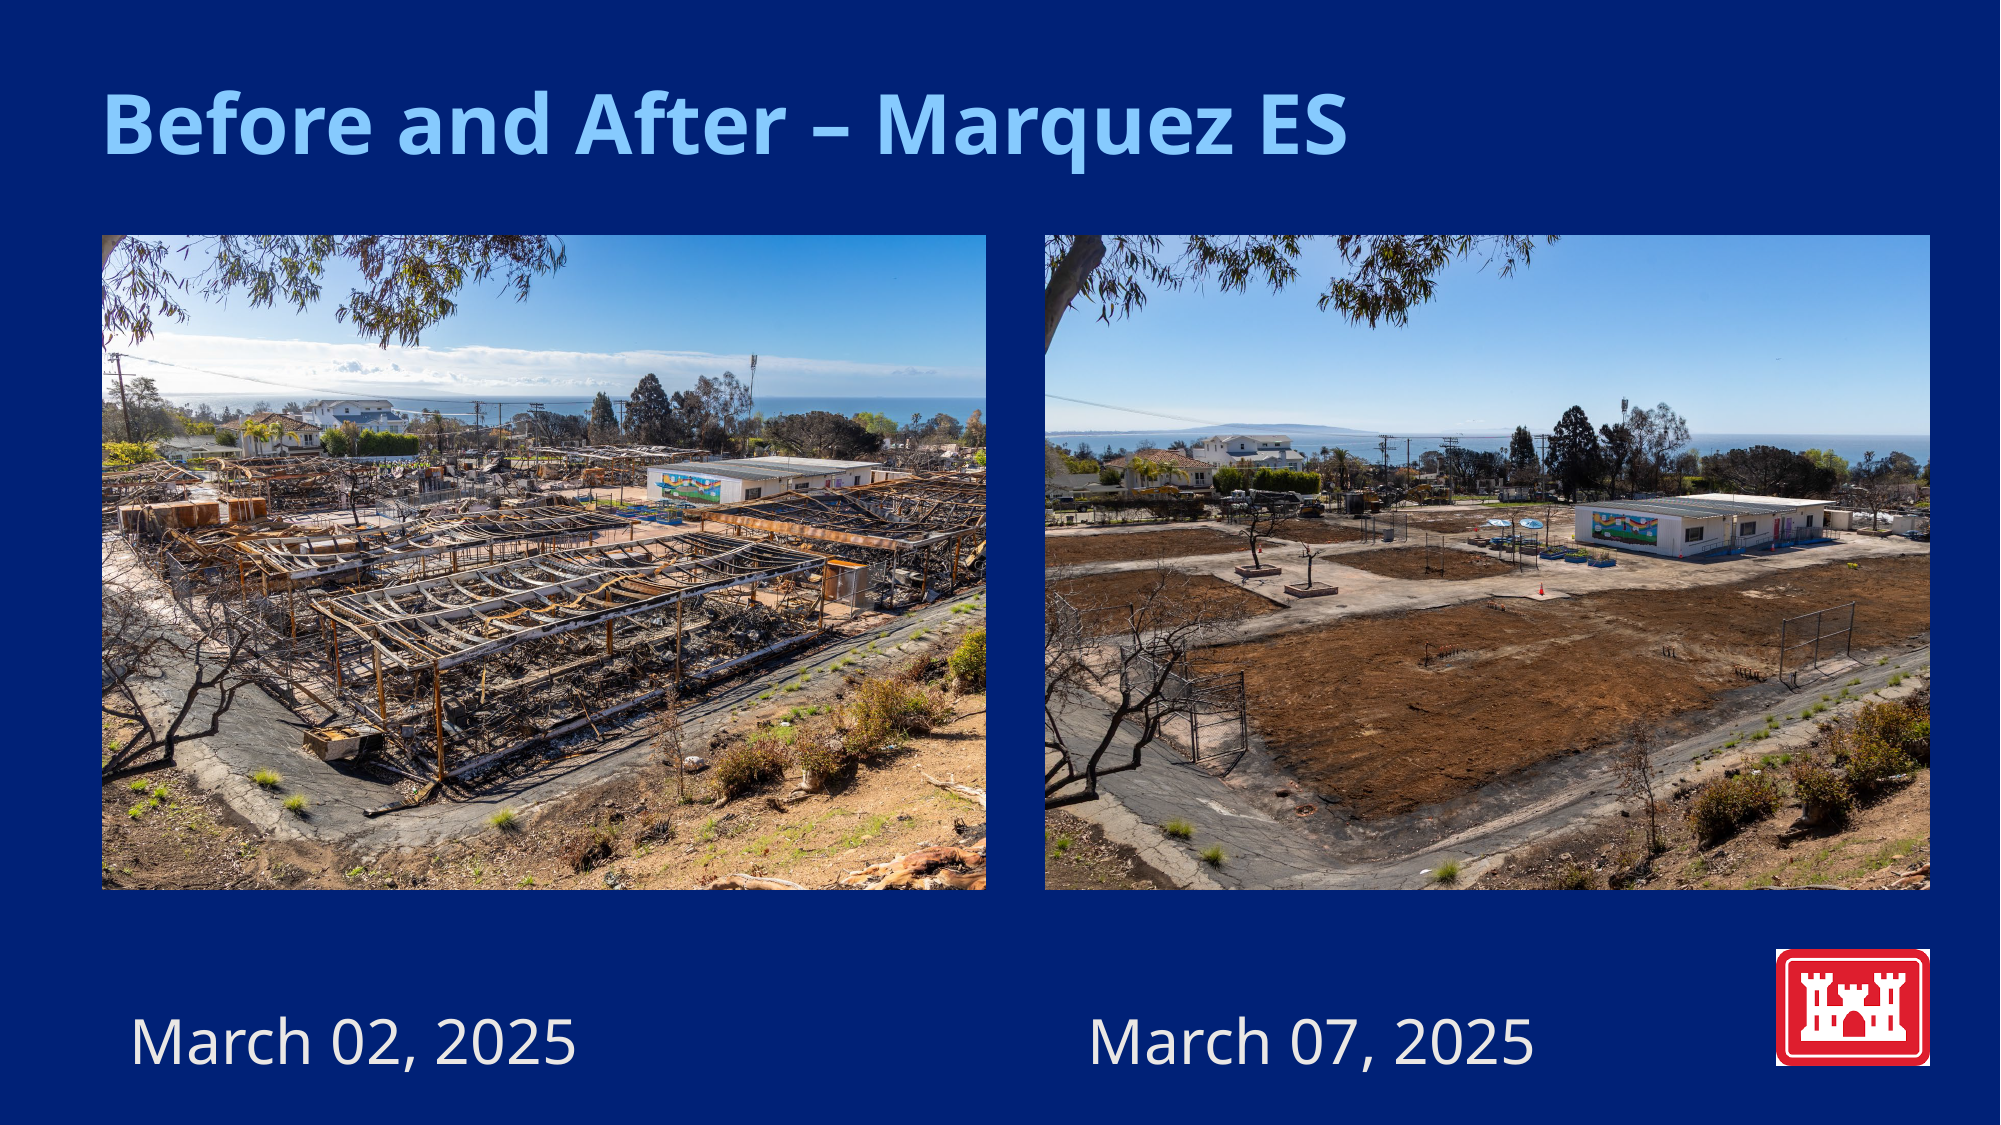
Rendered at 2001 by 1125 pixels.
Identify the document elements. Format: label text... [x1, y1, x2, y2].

text_box March 02, 2025 [114, 919, 920, 1085]
picture [1776, 949, 1931, 1066]
picture [1045, 235, 1931, 890]
picture [101, 234, 987, 891]
text_box Before and After – Marquez ES [85, 63, 1505, 179]
text_box March 07, 2025 [1072, 919, 1879, 1085]
